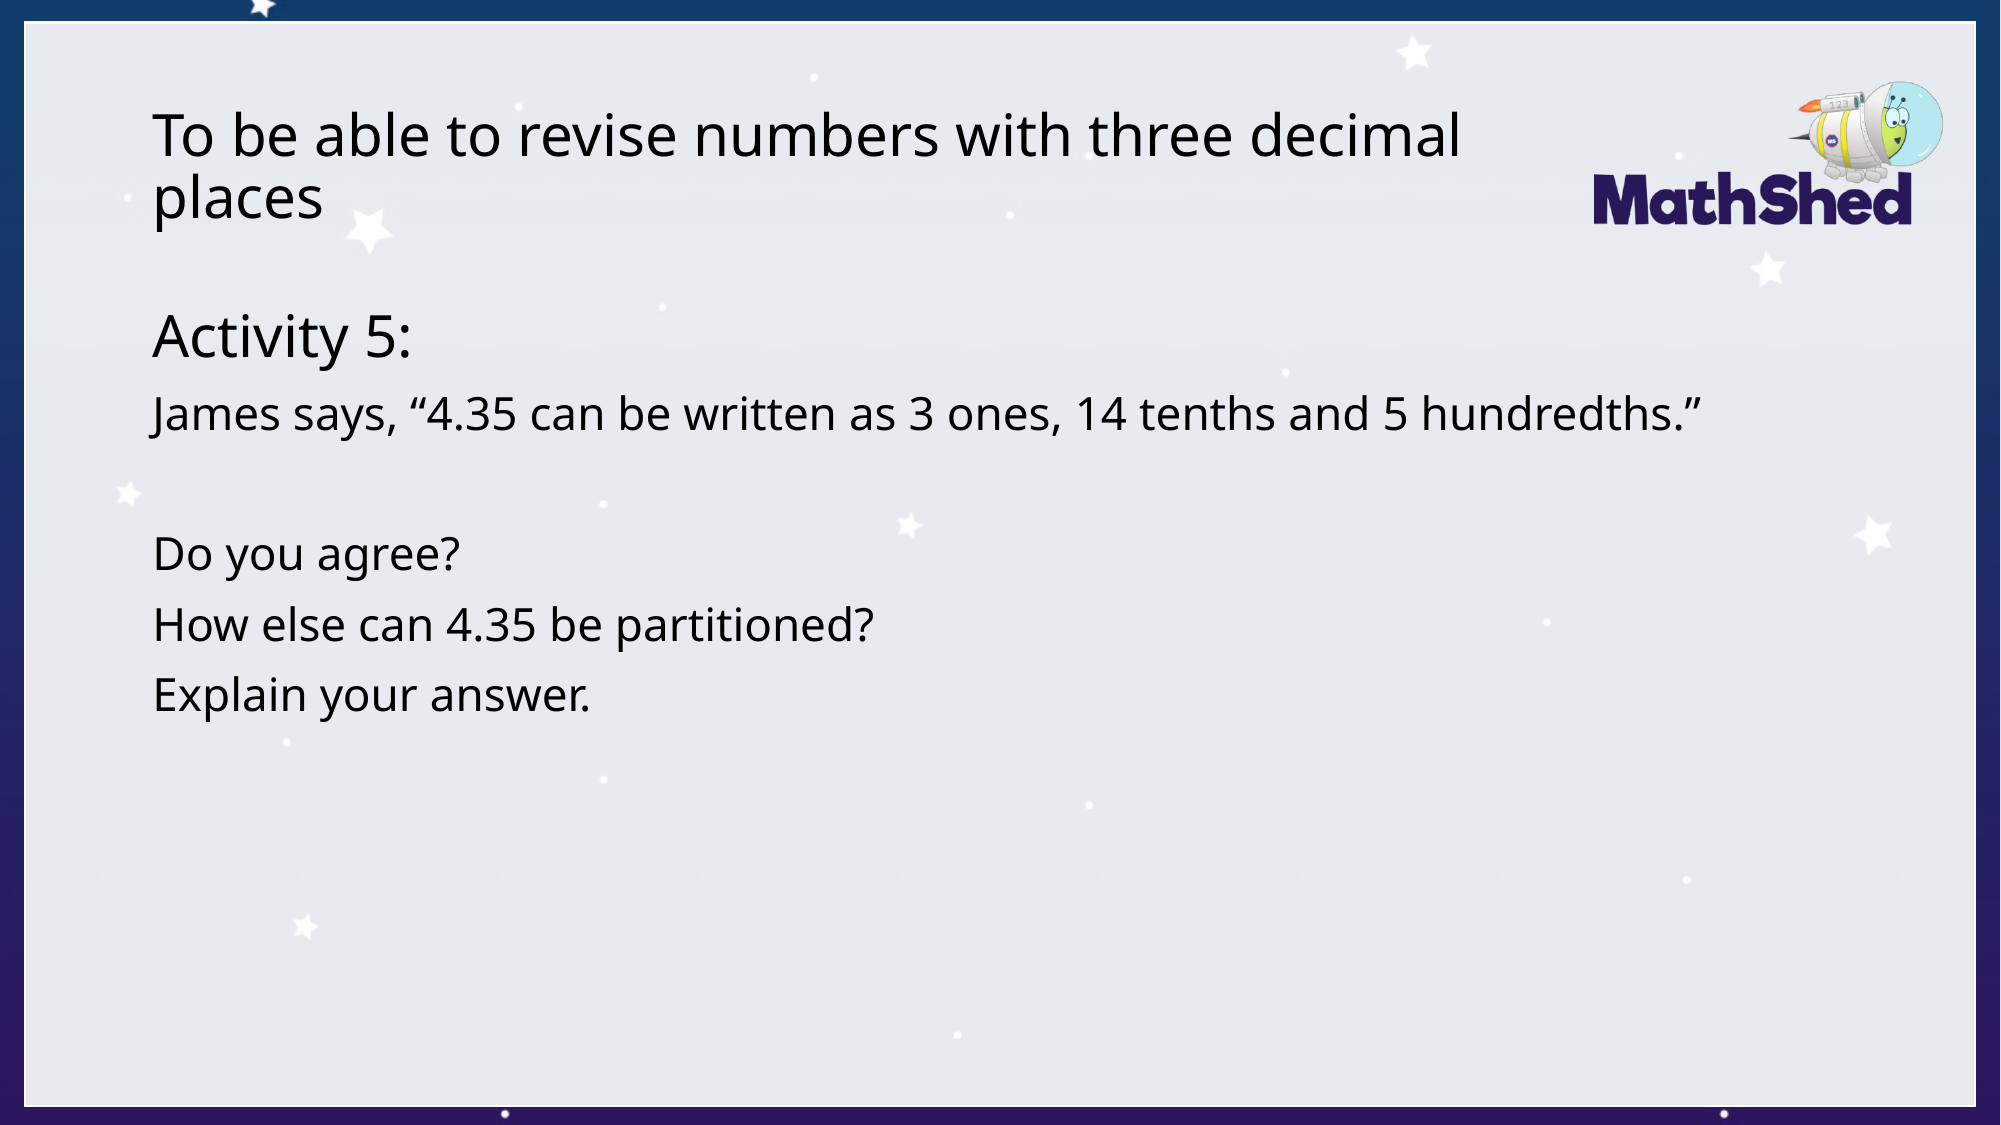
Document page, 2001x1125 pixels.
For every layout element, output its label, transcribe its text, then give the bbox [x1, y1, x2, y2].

list Activity 5: James says, “4.35 can be written as 3 ones, 14 tenths and 5 hundredths.” Do you agree? How else can 4.35 be partitioned? Explain your answer. [137, 299, 1935, 1014]
title To be able to revise numbers with three decimal places [137, 59, 1578, 278]
picture [0, 0, 2001, 1125]
text_box [1496, 387, 1648, 540]
